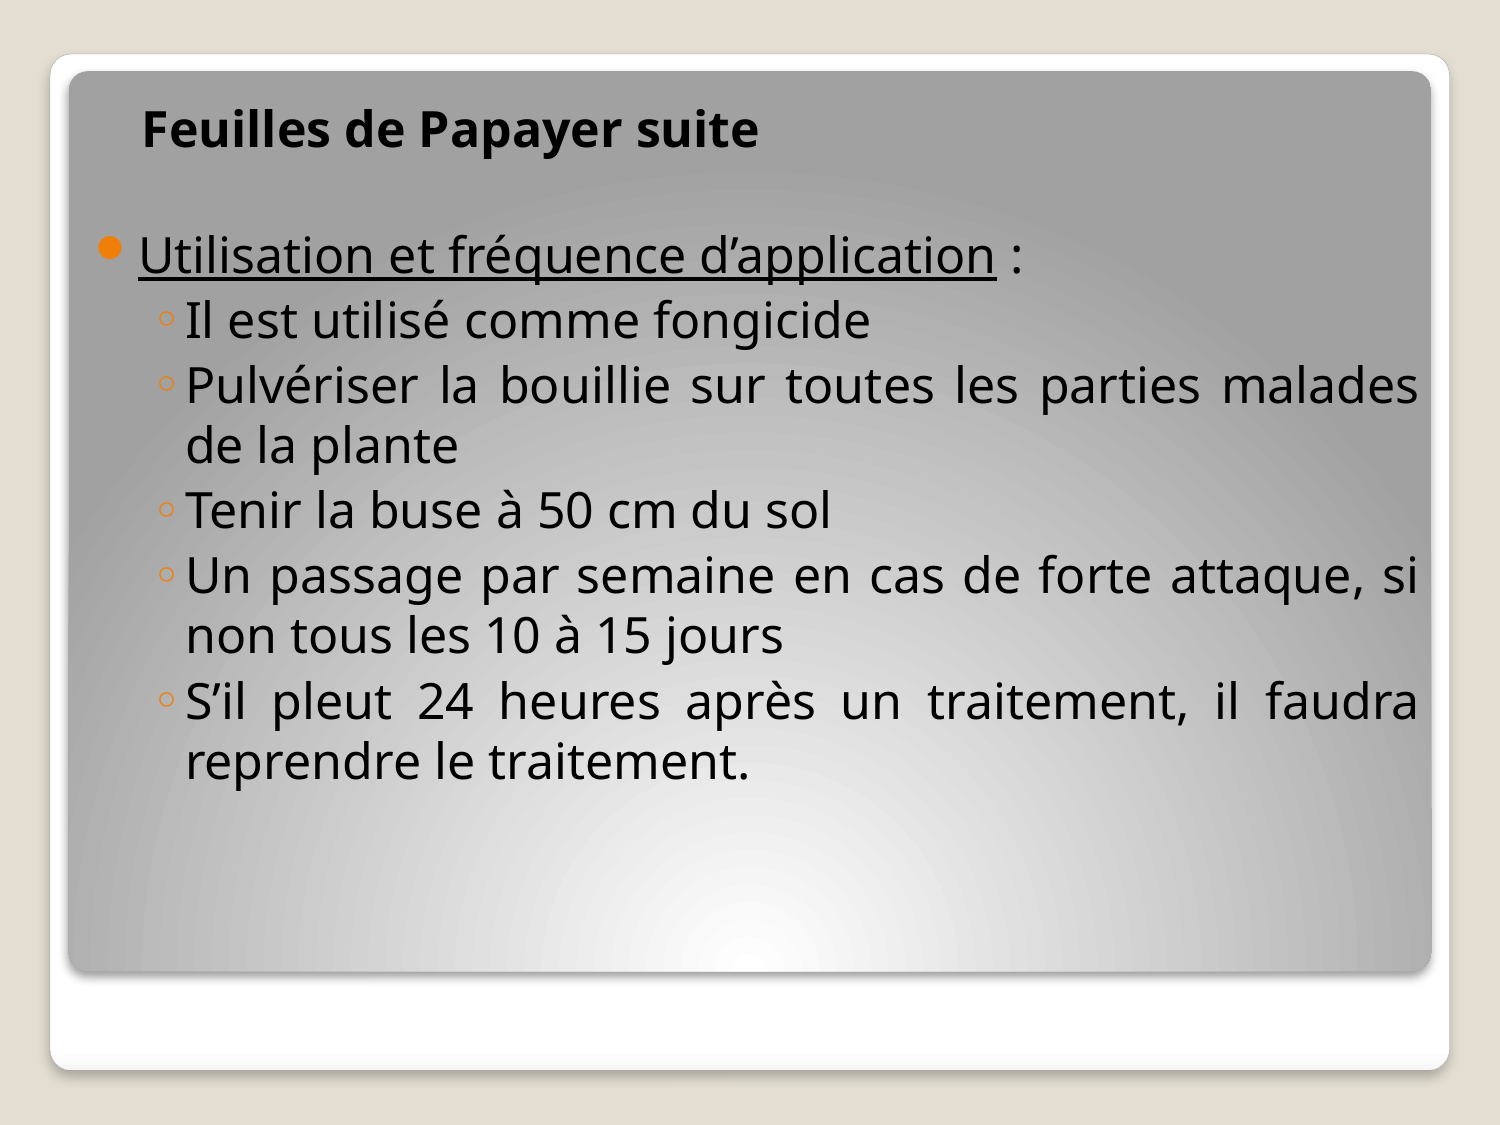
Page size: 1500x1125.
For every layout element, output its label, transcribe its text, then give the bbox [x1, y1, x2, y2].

text_box Feuilles de Papayer suite [127, 89, 802, 165]
list Utilisation et fréquence d’application : Il est utilisé comme fongicide Pulvériser la bouillie sur toutes les parties malades de la plante Tenir la buse à 50 cm du sol Un passage par semaine en cas de forte attaque, si non tous les 10 à 15 jours S’il pleut 24 heures après un traitement, il faudra reprendre le traitement. [64, 208, 1436, 896]
